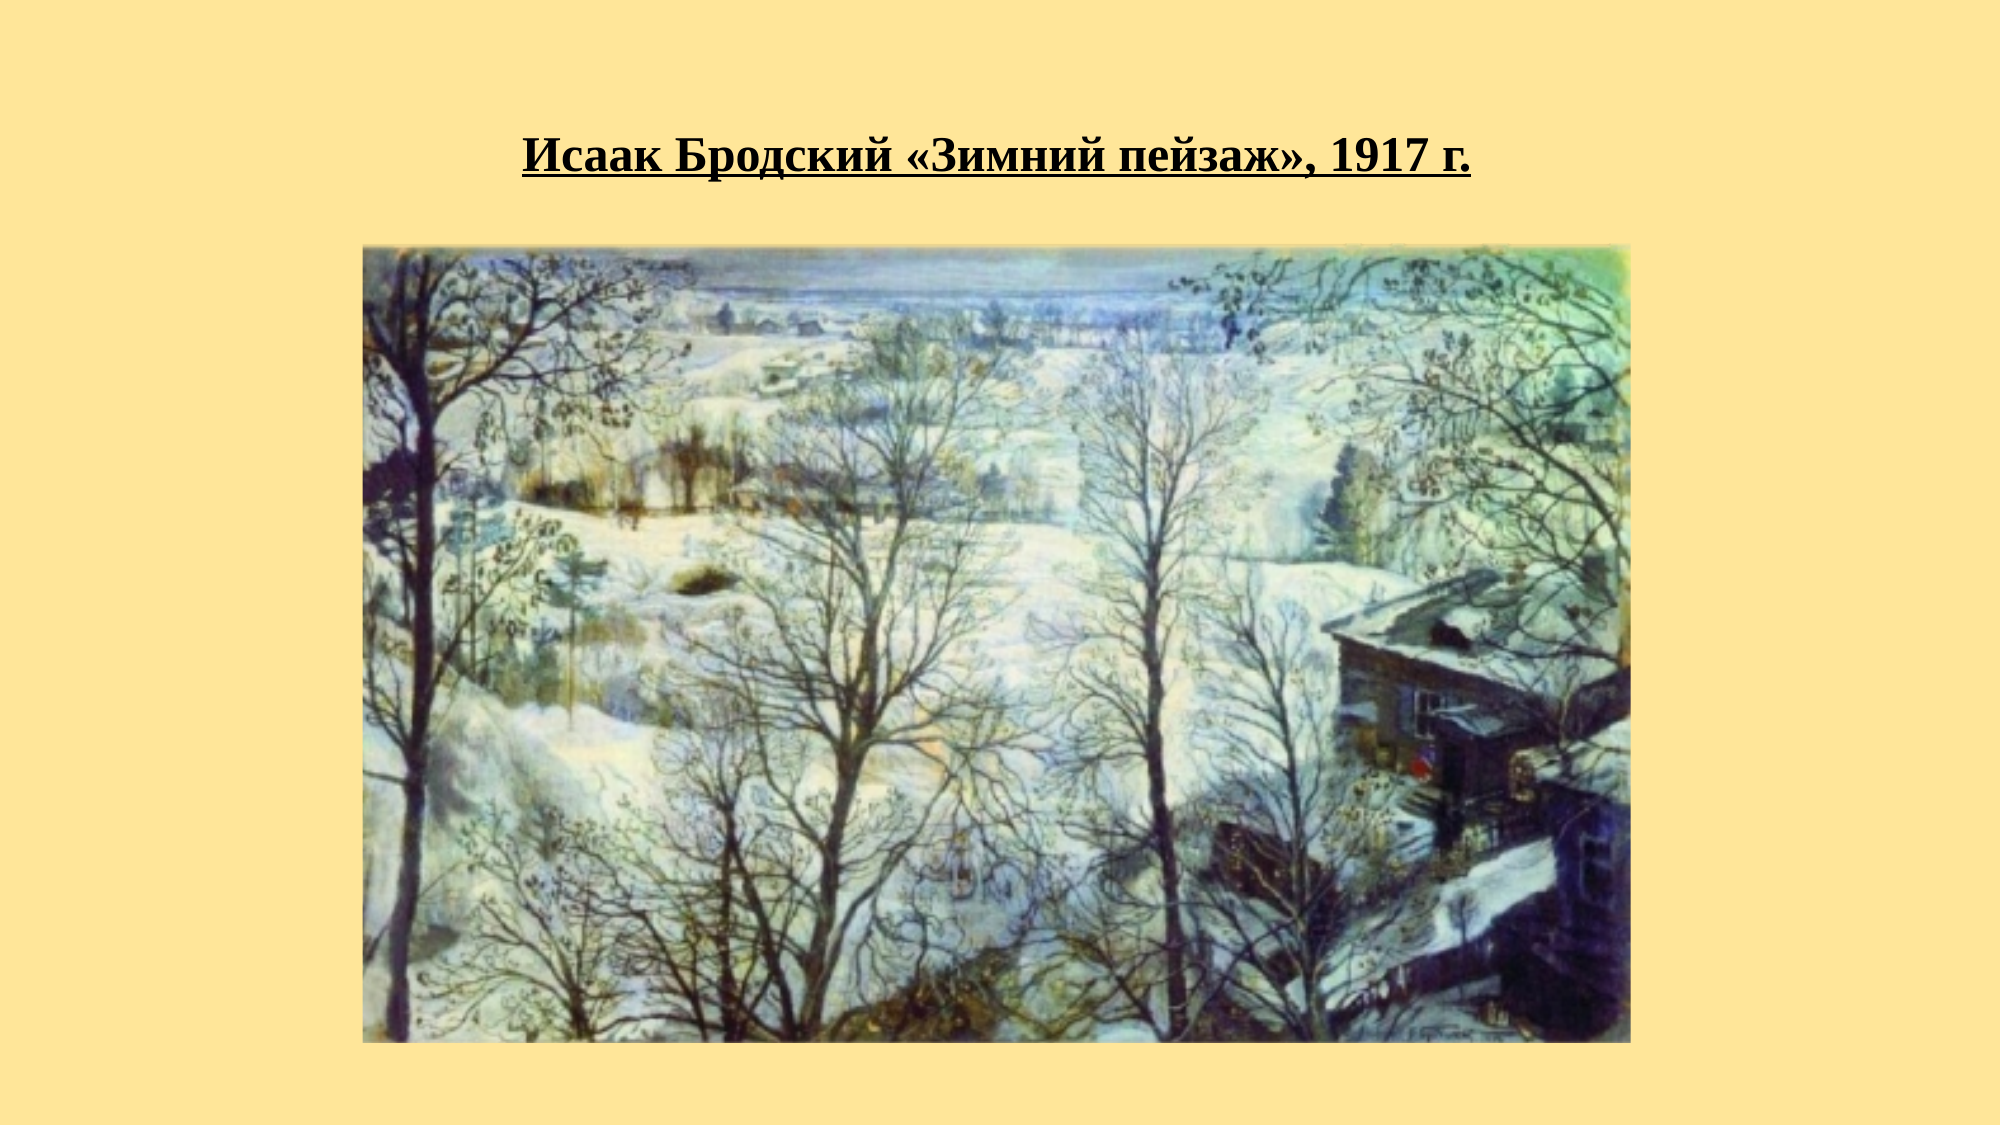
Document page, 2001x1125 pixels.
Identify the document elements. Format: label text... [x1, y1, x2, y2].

picture [362, 243, 1631, 1043]
text_box Исаак Бродский «Зимний пейзаж», 1917 г. [40, 113, 1953, 189]
